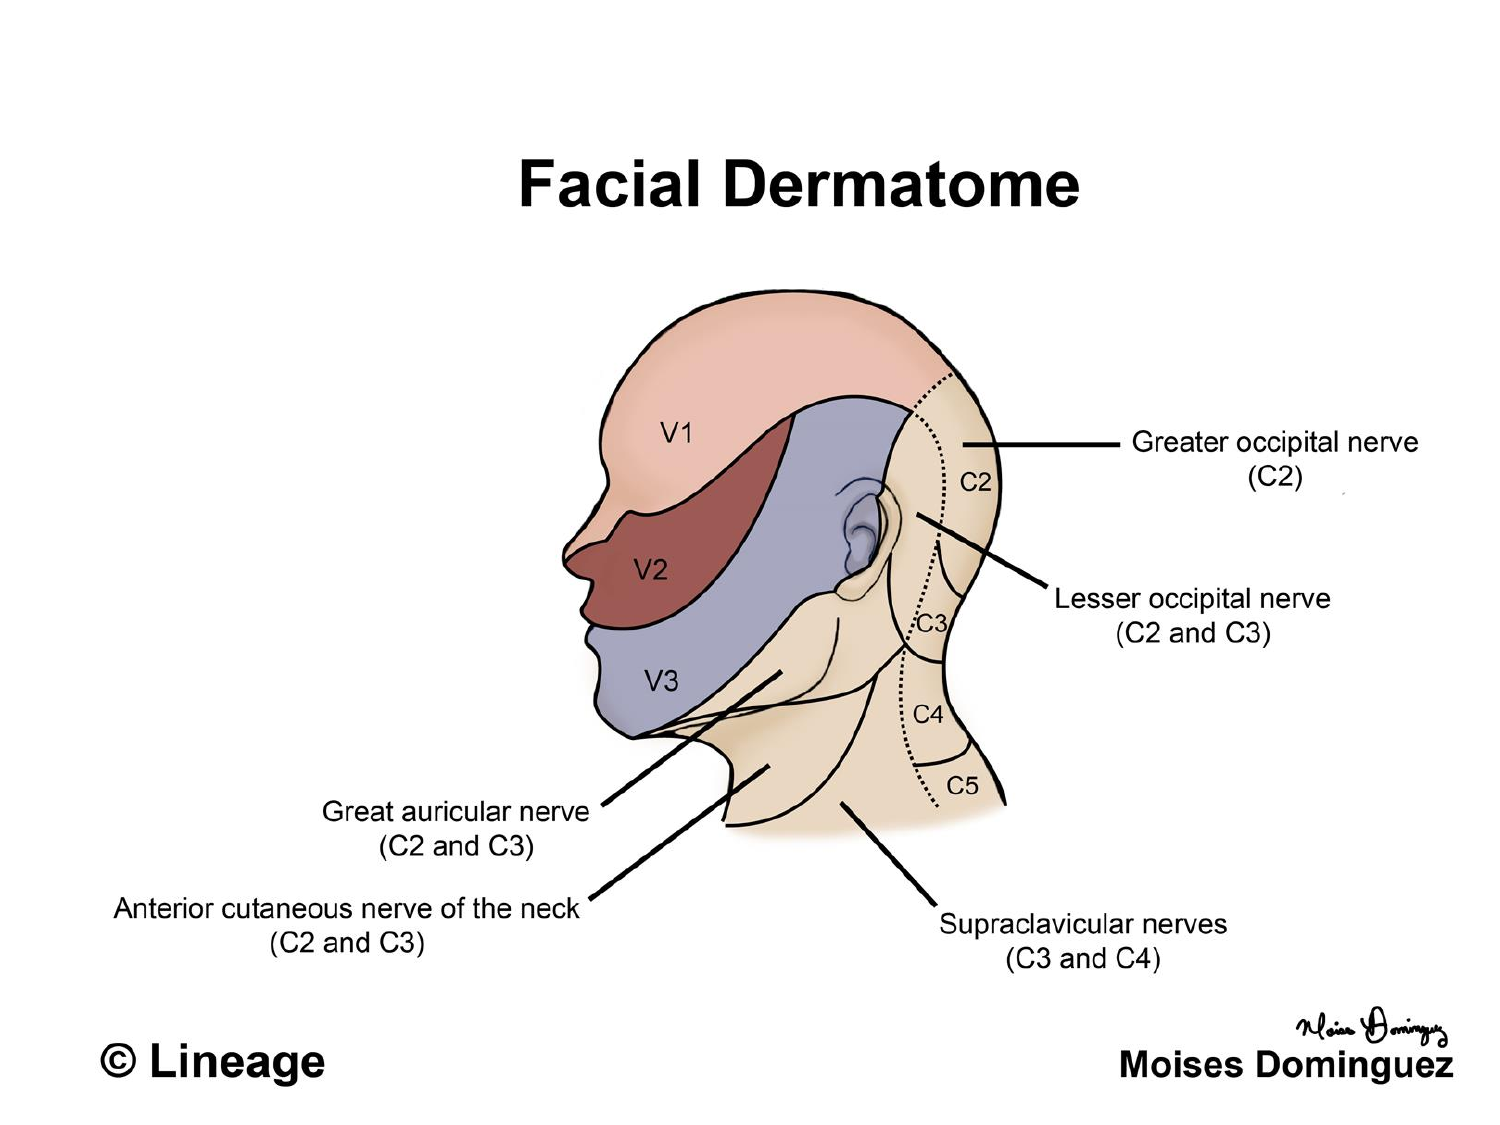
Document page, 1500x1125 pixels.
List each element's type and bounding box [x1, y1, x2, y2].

picture [95, 66, 1485, 1095]
